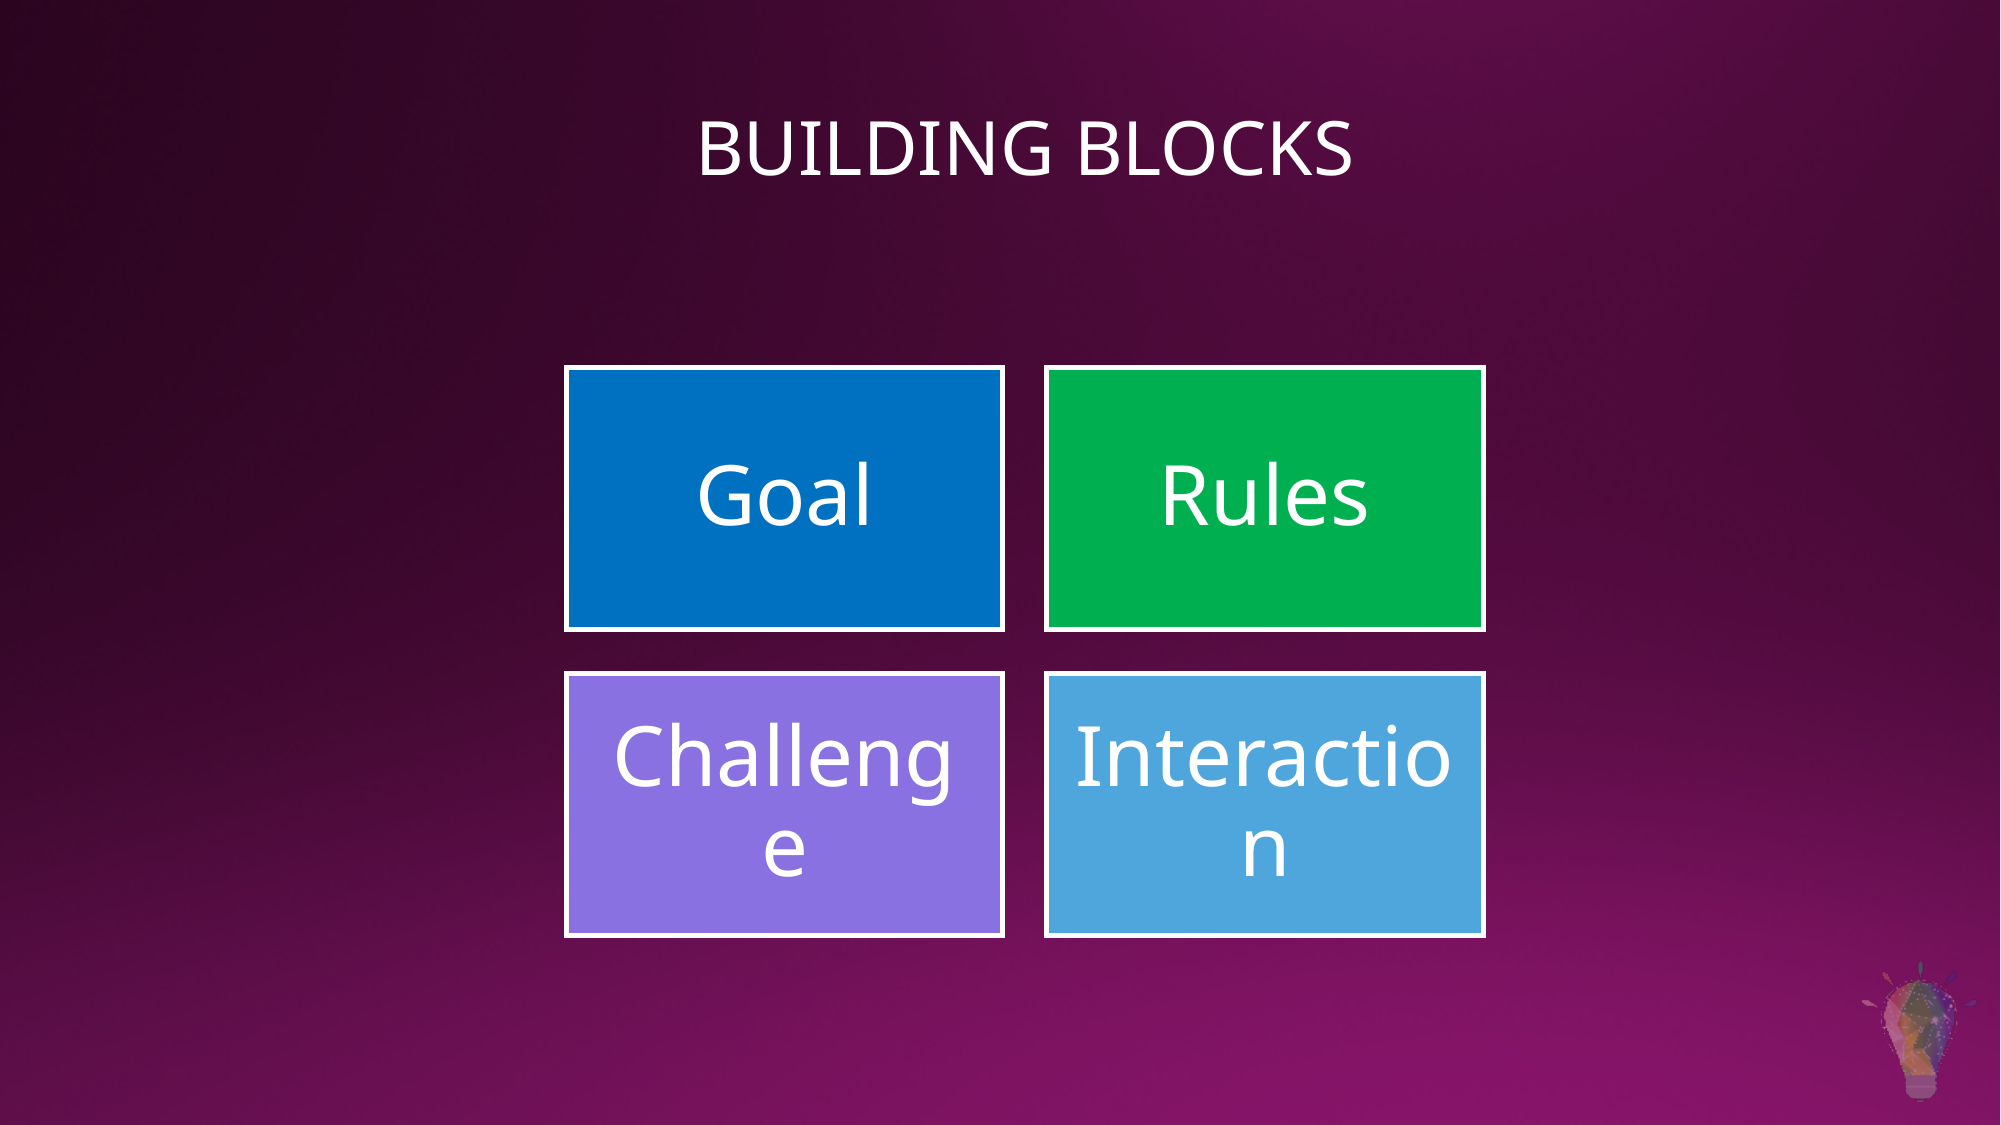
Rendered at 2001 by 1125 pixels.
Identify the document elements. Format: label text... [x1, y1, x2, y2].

text_box Building blocks [415, 30, 1635, 273]
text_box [546, 367, 1503, 936]
picture [0, 0, 2001, 1125]
